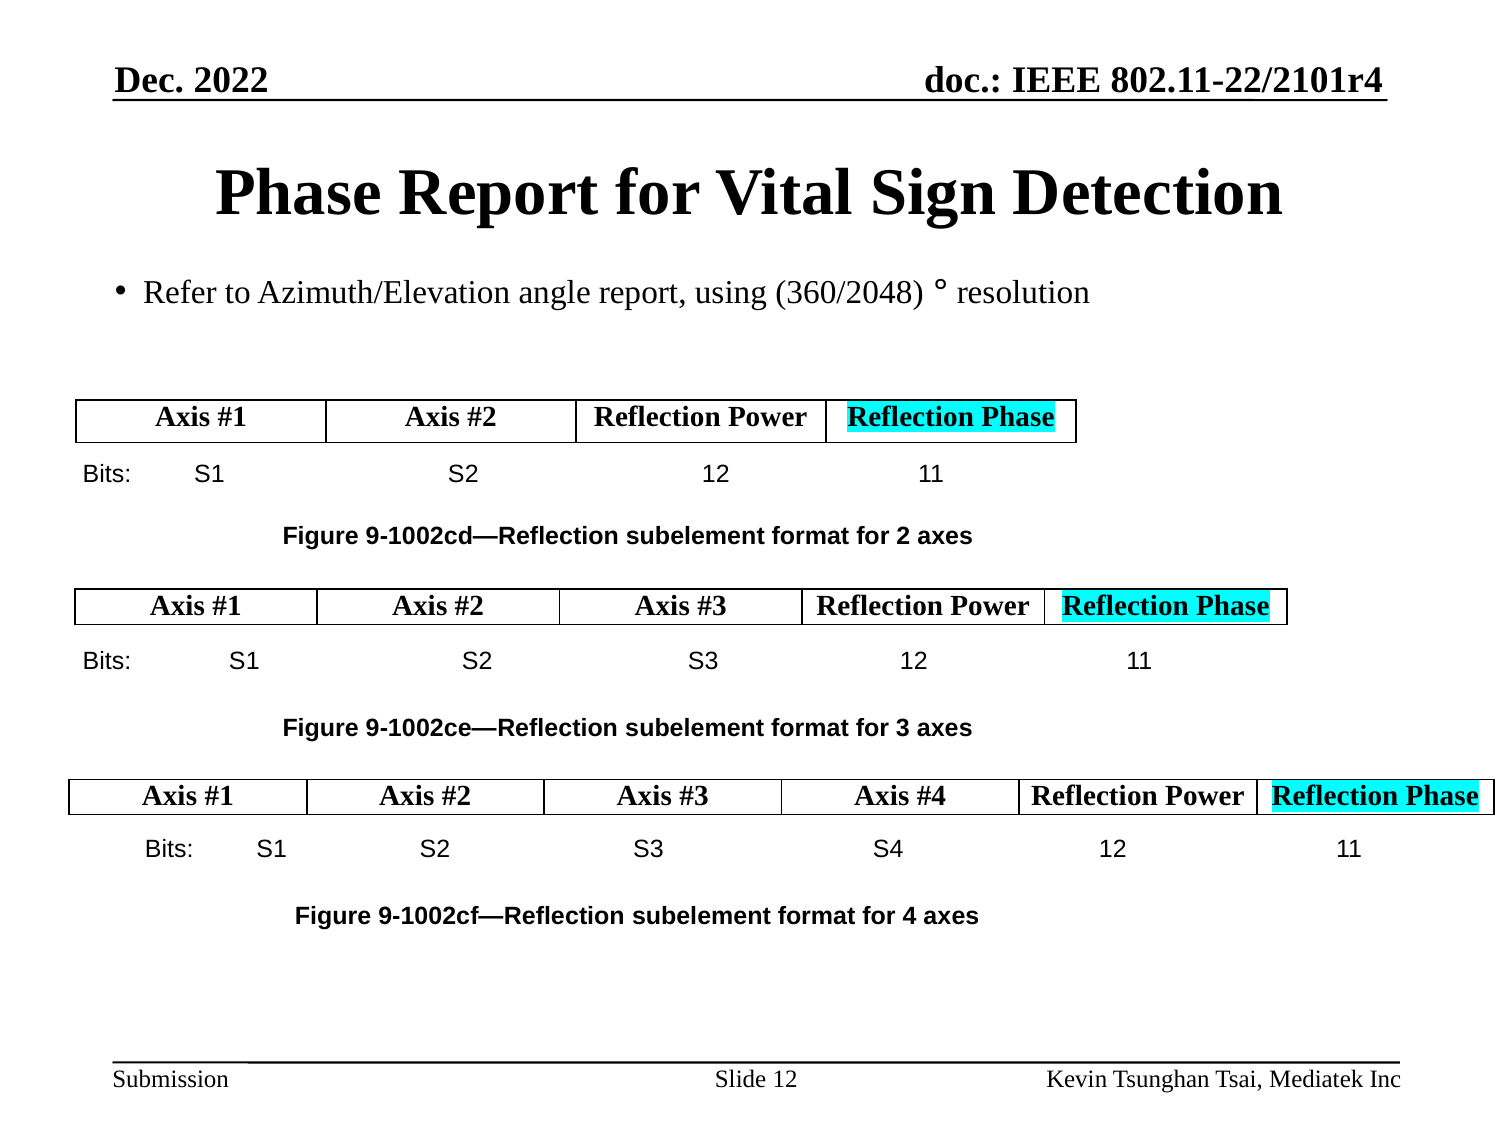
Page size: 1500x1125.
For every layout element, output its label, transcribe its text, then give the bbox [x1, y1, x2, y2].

table_header Axis #3 [560, 590, 801, 624]
table_header Axis #4 [782, 780, 1018, 814]
footer Kevin Tsunghan Tsai, Mediatek Inc [1032, 1061, 1402, 1093]
text_box Figure 9-1002cd—Reflection subelement format for 2 axes [267, 512, 1018, 558]
table_header Reflection Power [1020, 780, 1256, 814]
table_header Axis #1 [77, 401, 325, 442]
table_header Reflection Power [577, 401, 825, 442]
table_header Axis #3 [545, 780, 781, 814]
text_box Figure 9-1002cf—Reflection subelement format for 4 axes [280, 892, 1031, 937]
text_box Refer to Azimuth/Elevation angle report, using (360/2048) ° resolution [100, 262, 1106, 318]
table_header Axis #1 [70, 780, 306, 814]
title Phase Report for Vital Sign Detection [112, 112, 1388, 263]
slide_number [114, 54, 271, 101]
text_box Bits: S1 S2 S3 12 11 [67, 637, 1293, 683]
table_header Reflection Phase [827, 401, 1075, 442]
text_box Bits: S1 S2 12 11 [67, 450, 1168, 495]
table_header Axis #2 [327, 401, 575, 442]
table_header Axis #2 [318, 590, 559, 624]
table_header Reflection Phase [1045, 590, 1286, 624]
table_header Reflection Phase [1258, 780, 1493, 814]
table_header Reflection Power [803, 590, 1044, 624]
slide_number Slide 12 [712, 1061, 800, 1093]
text_box Figure 9-1002ce—Reflection subelement format for 3 axes [267, 704, 1018, 750]
table_header Axis #2 [308, 780, 543, 814]
text_box Bits: S1 S2 S3 S4 12 11 [130, 825, 1481, 870]
table_header Axis #1 [76, 590, 316, 624]
